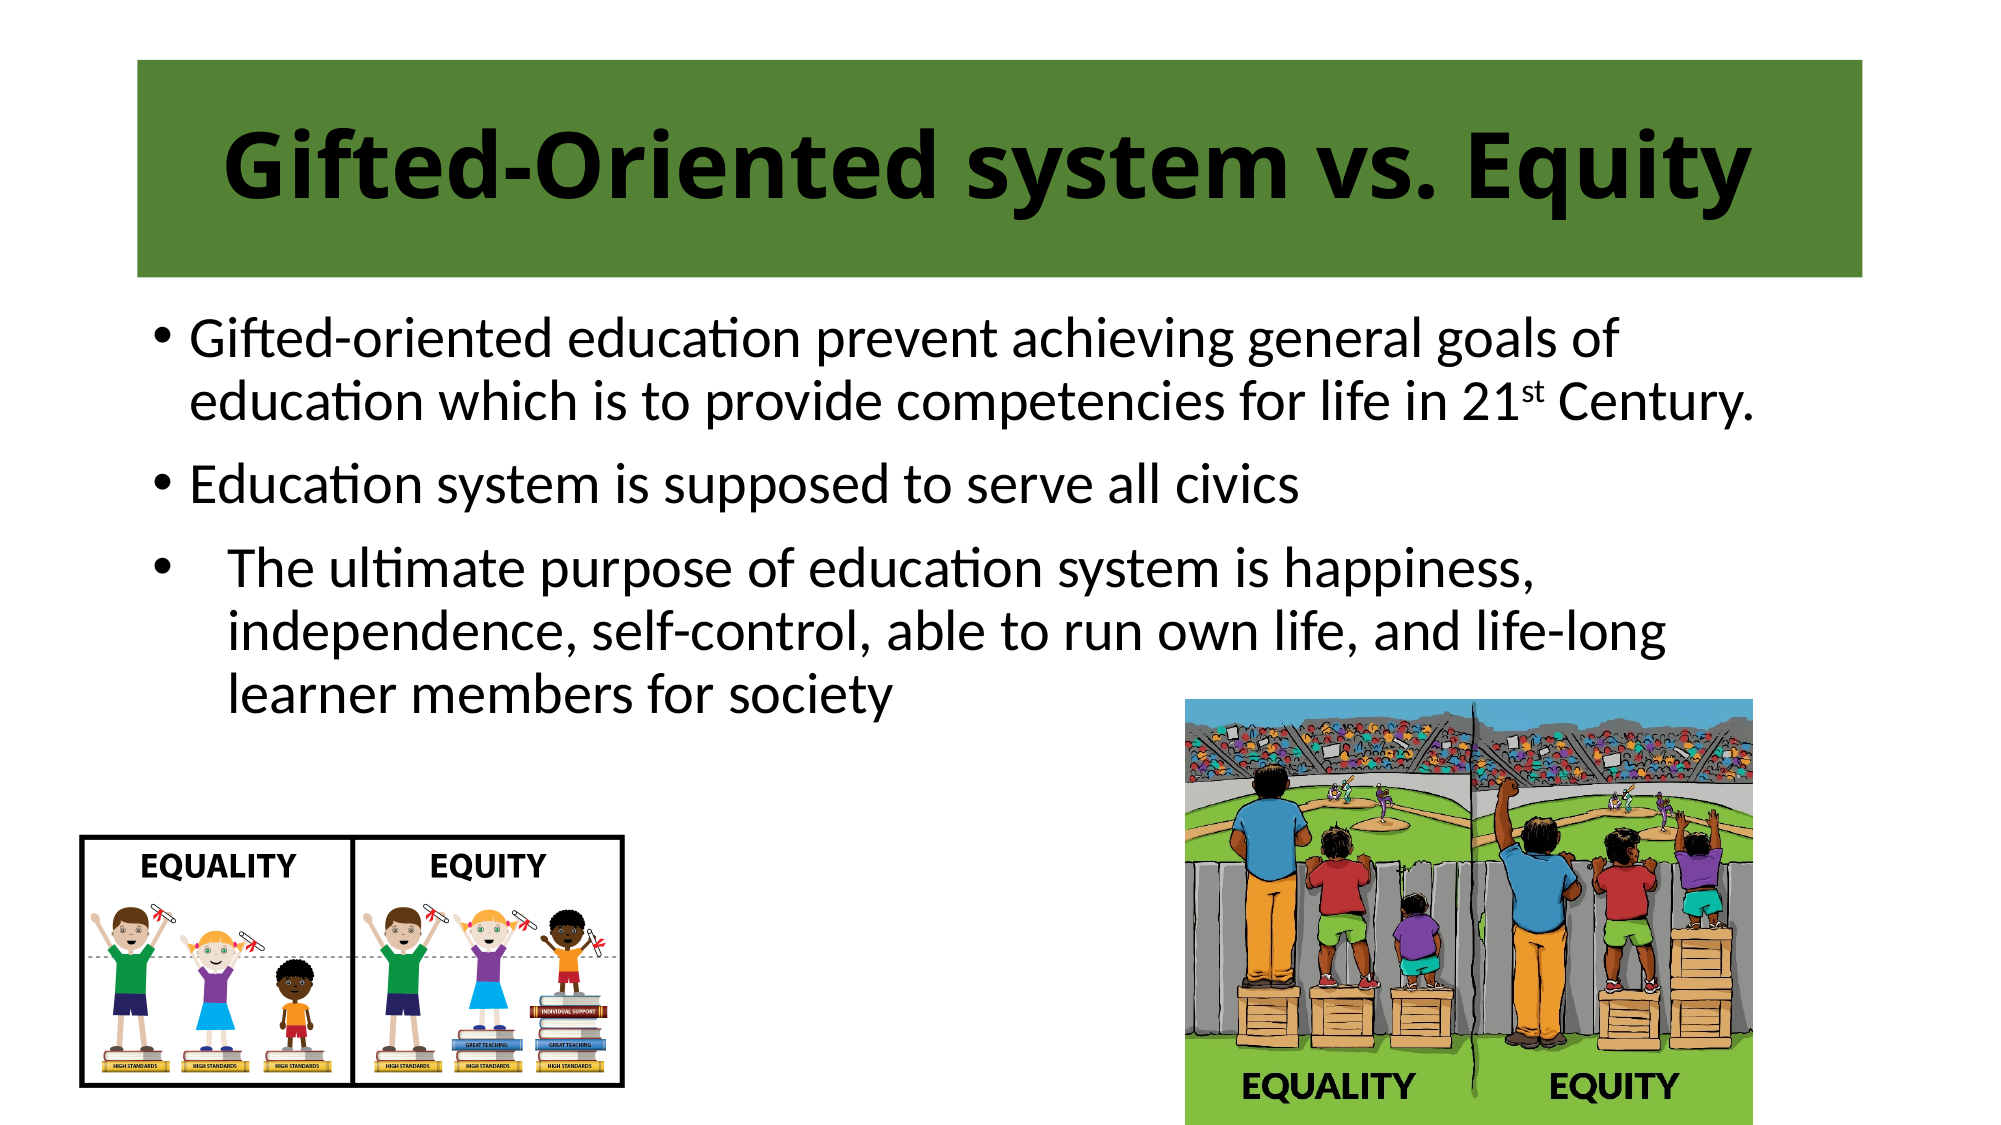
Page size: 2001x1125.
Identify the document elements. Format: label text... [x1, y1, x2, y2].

picture [79, 834, 625, 1088]
title Gifted-Oriented system vs. Equity [137, 59, 1863, 278]
picture [1185, 699, 1753, 1125]
list Gifted-oriented education prevent achieving general goals of education which is to provide competencies for life in 21st Century. Education system is supposed to serve all civics The ultimate purpose of education system is happiness, independence, self-control, able to run own life, and life-long learner members for society [137, 299, 1863, 1014]
